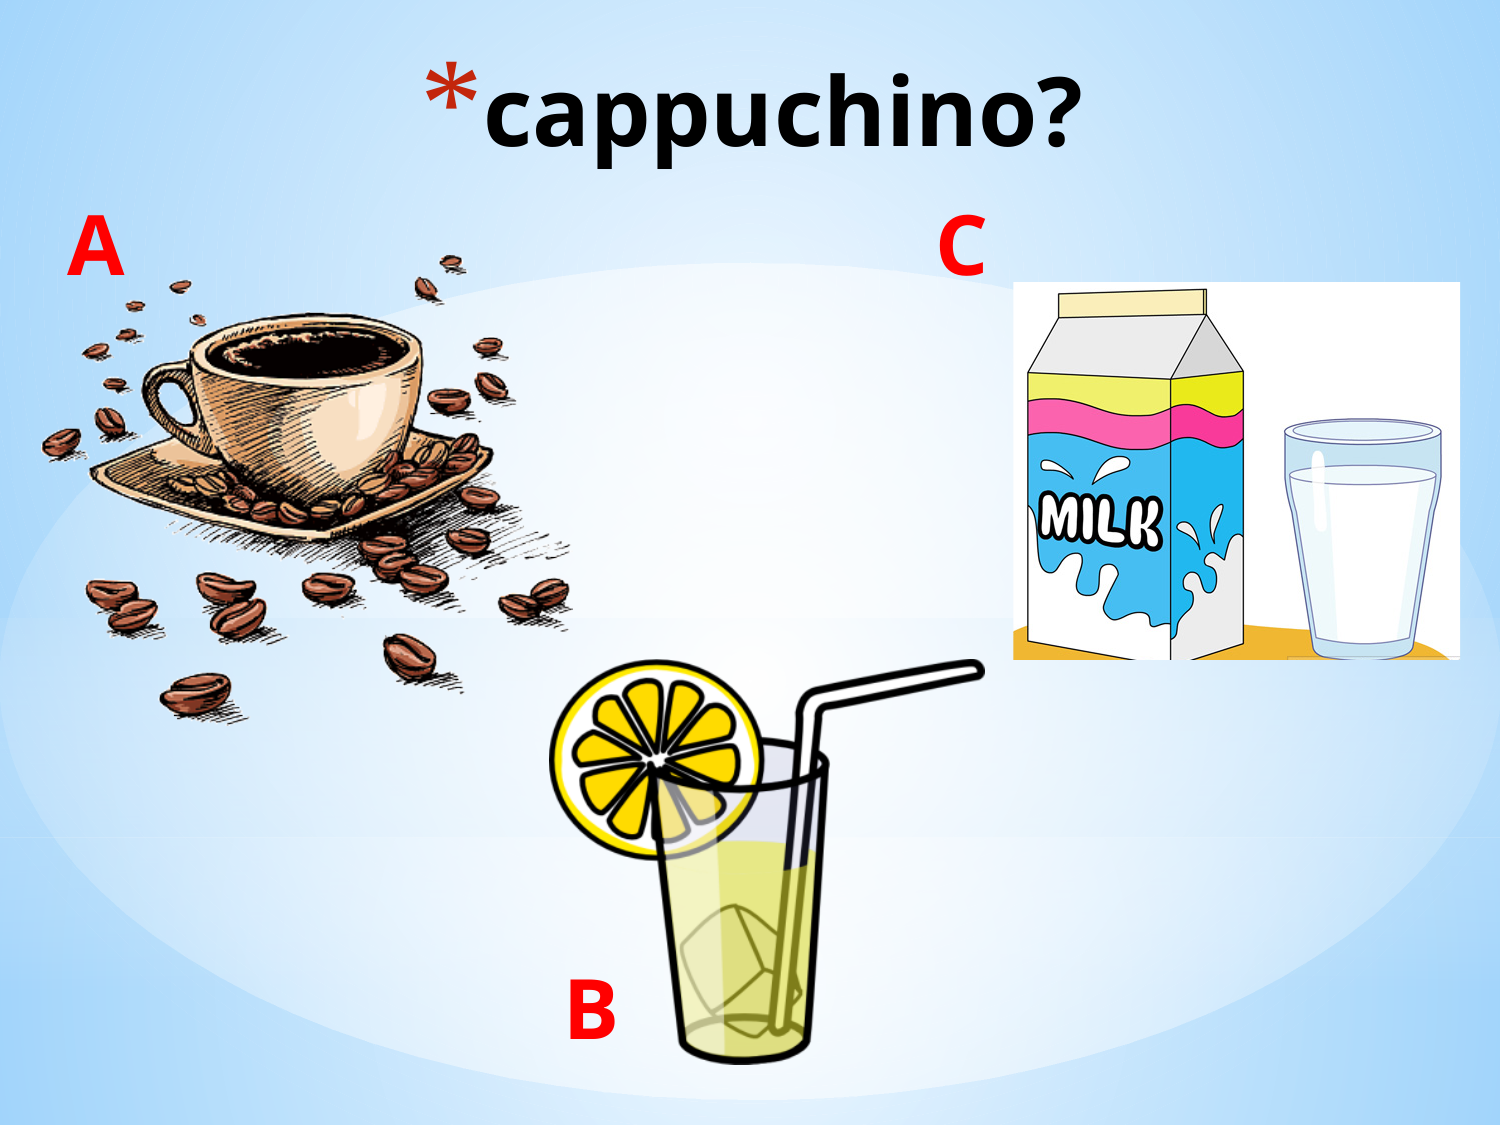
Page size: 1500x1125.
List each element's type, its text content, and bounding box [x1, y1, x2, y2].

text_box A [53, 184, 113, 252]
picture [548, 659, 986, 1065]
title cappuchino? [218, 42, 1287, 184]
picture [1013, 282, 1461, 660]
text_box C [921, 184, 991, 300]
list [40, 255, 573, 726]
